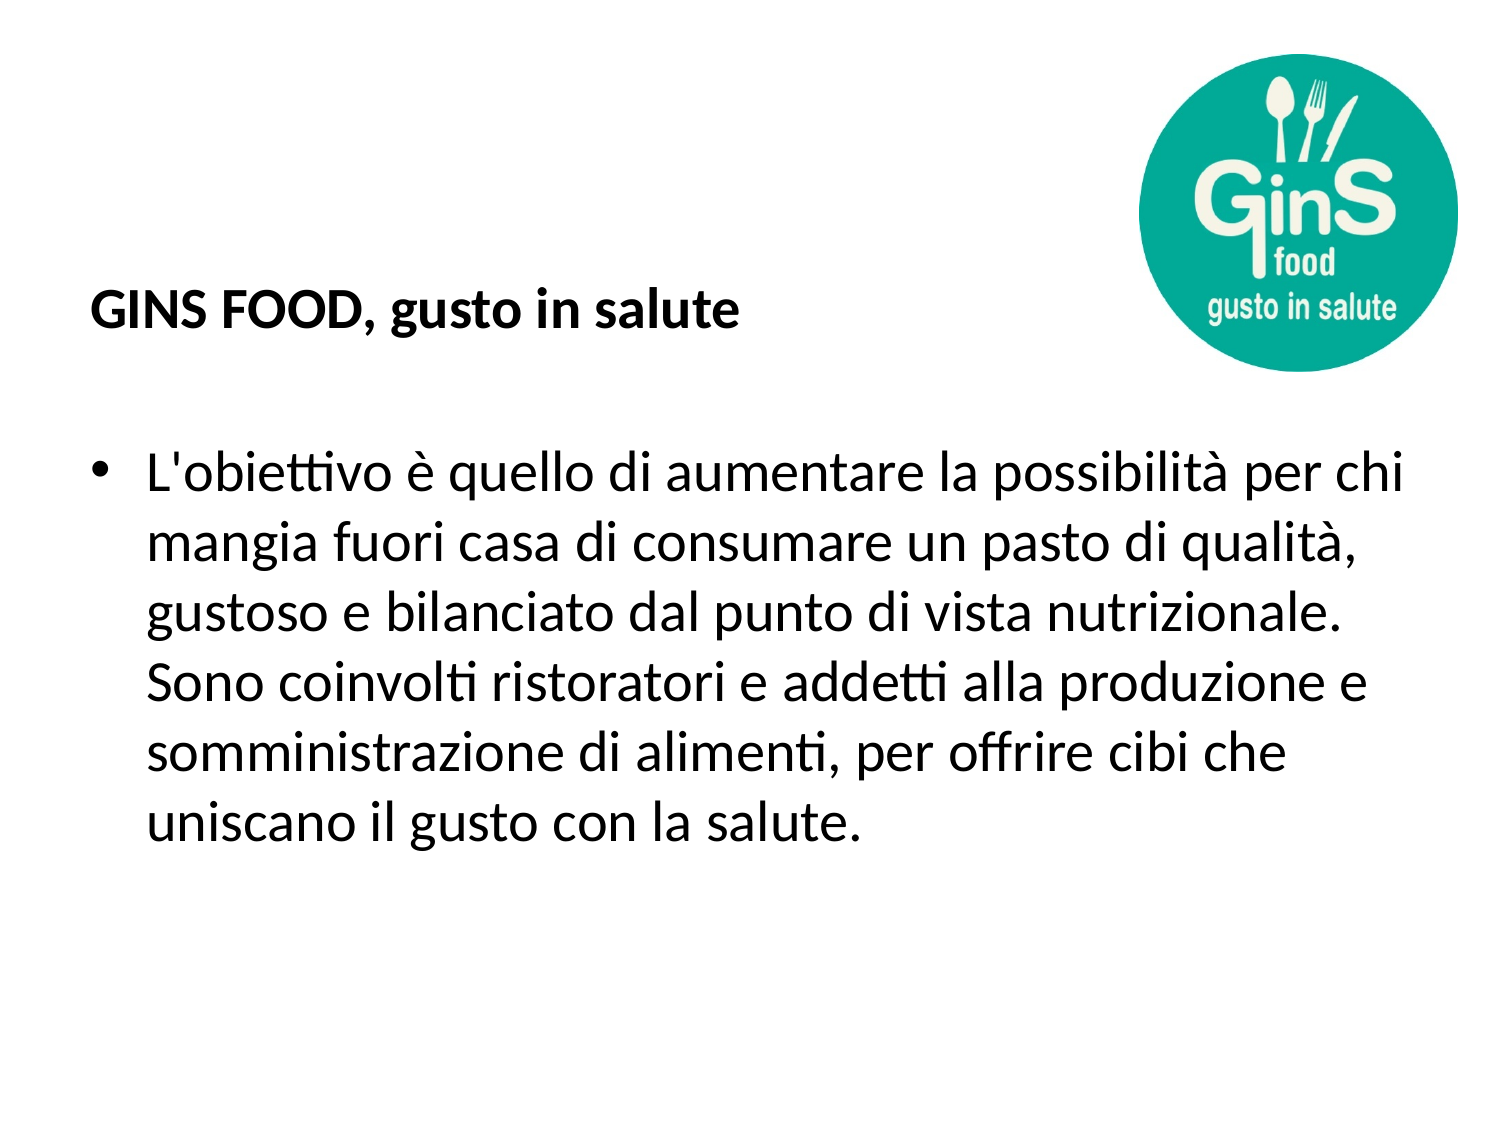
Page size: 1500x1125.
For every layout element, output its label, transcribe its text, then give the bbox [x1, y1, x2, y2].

list GINS FOOD, gusto in salute L'obiettivo è quello di aumentare la possibilità per chi mangia fuori casa di consumare un pasto di qualità, gustoso e bilanciato dal punto di vista nutrizionale. Sono coinvolti ristoratori e addetti alla produzione e somministrazione di alimenti, per offrire cibi che uniscano il gusto con la salute. [75, 262, 1425, 1005]
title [1139, 54, 1458, 373]
